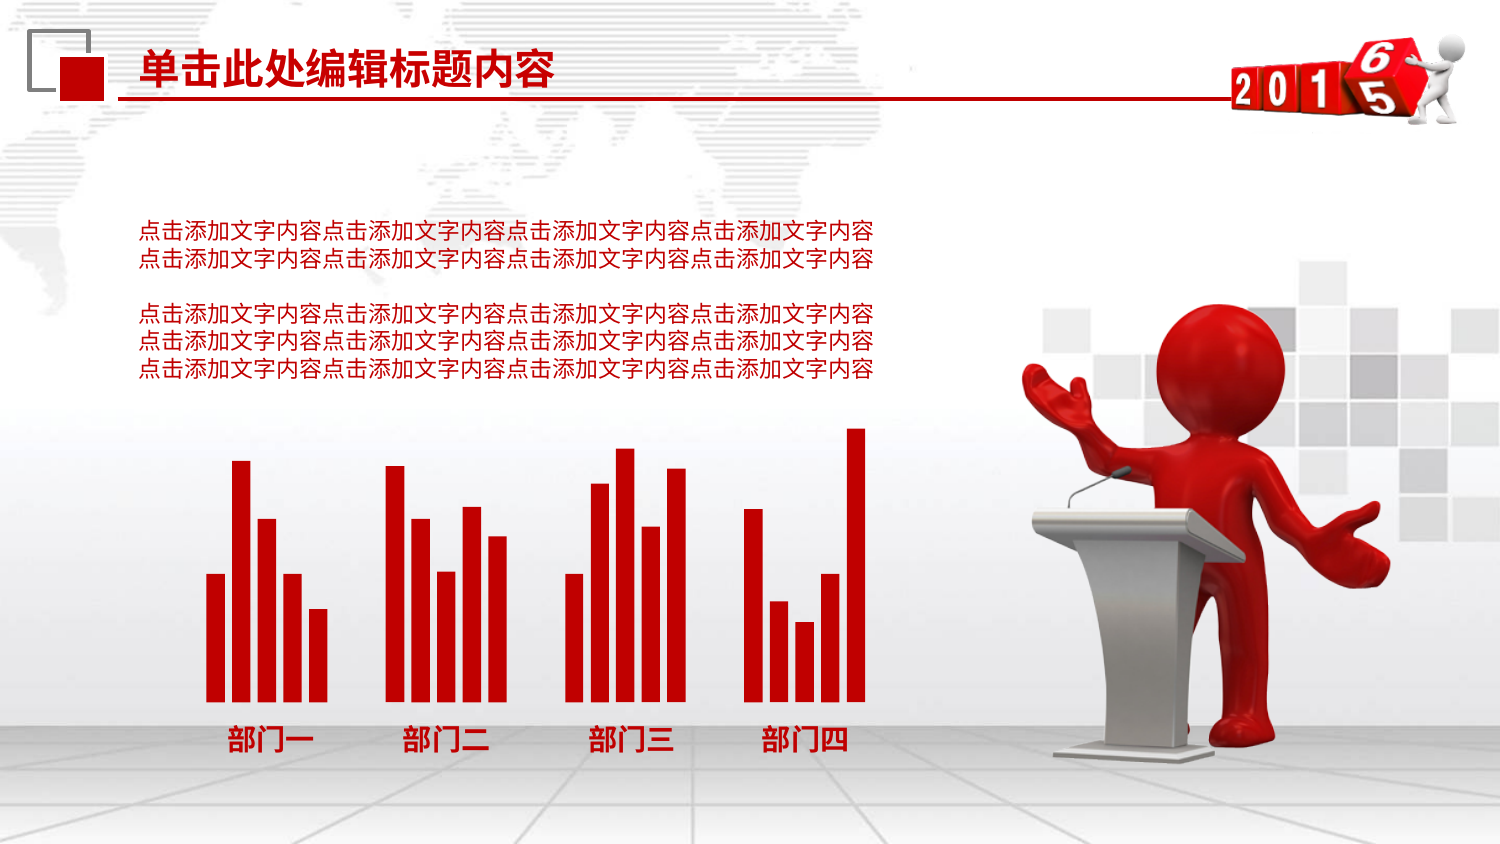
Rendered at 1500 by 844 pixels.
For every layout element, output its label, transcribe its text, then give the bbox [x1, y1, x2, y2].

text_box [206, 428, 866, 703]
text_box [29, 30, 107, 104]
text_box 部门四 [746, 714, 927, 764]
text_box 部门三 [573, 714, 746, 764]
text_box 单击此处编辑标题内容 [123, 35, 1093, 94]
text_box 点击添加文字内容点击添加文字内容点击添加文字内容点击添加文字内容 点击添加文字内容点击添加文字内容点击添加文字内容点击添加文字内容 点击添加文字内容点击添加文字内容点击添加文字内容点击添加文字内容 点击添加文字内容点击添加文字内容点击添加文字内容点击添加文字内容 点击添加文字内容点击添加文字内容点击添加文字内容点击添加文字内容 [123, 209, 955, 417]
text_box 部门一 [212, 714, 387, 764]
text_box 部门二 [387, 714, 568, 764]
picture [0, 0, 1500, 844]
